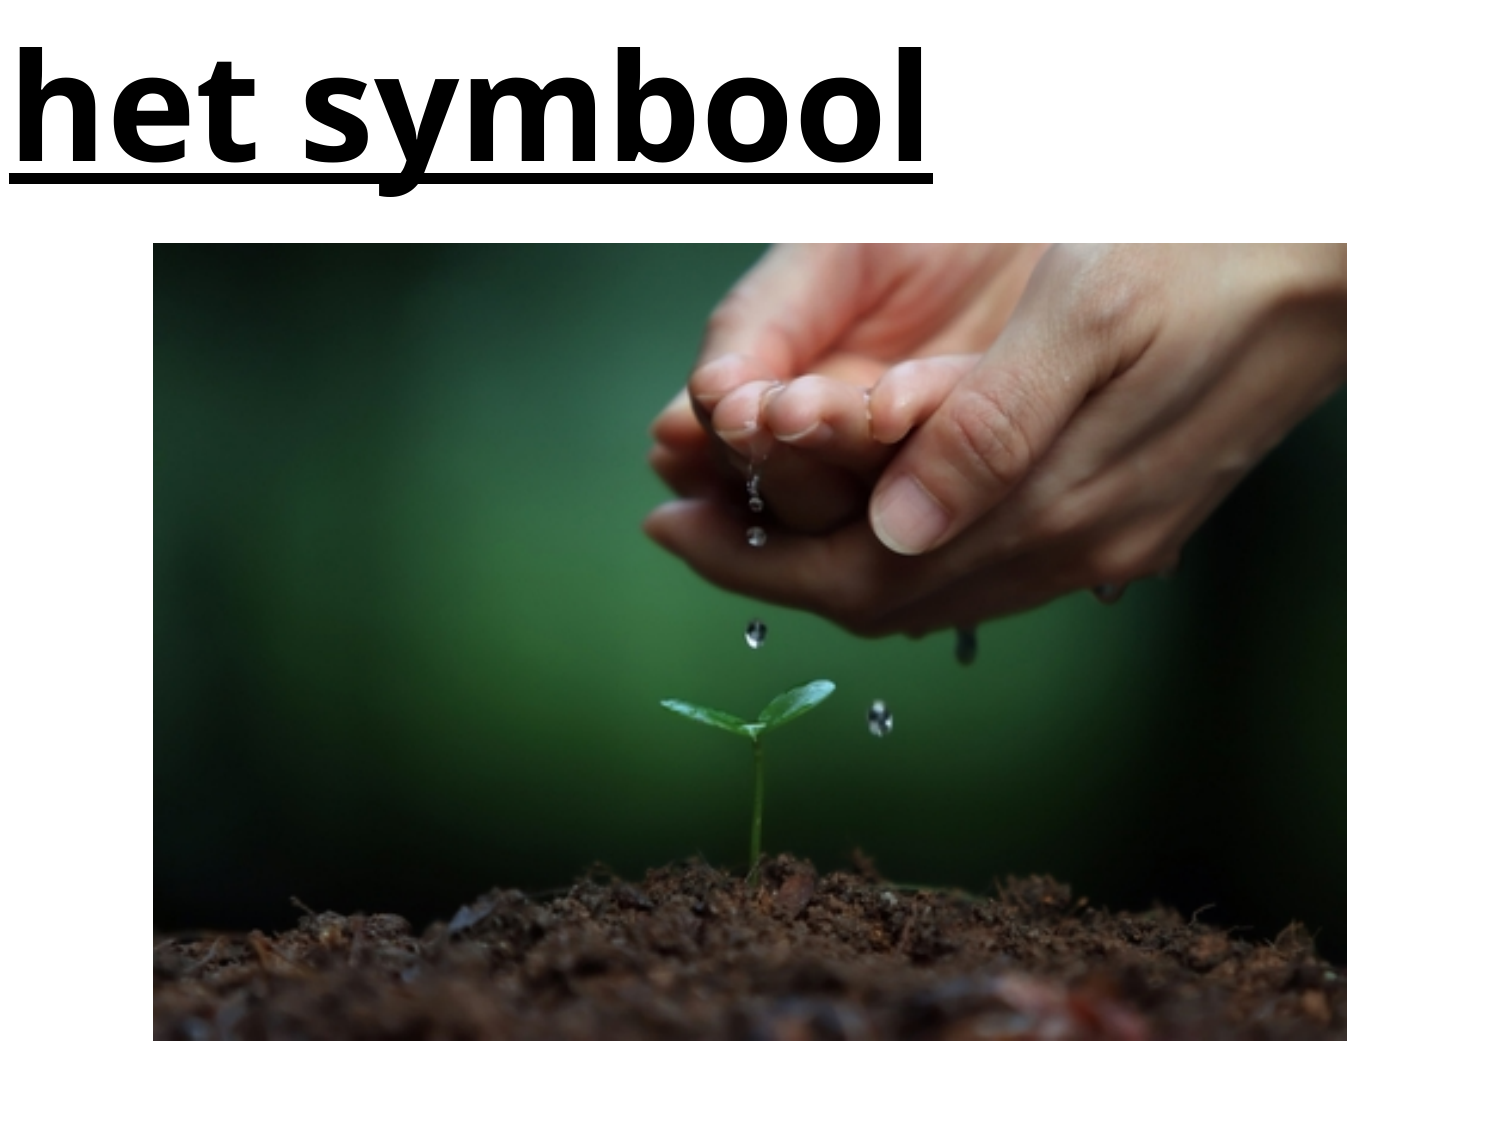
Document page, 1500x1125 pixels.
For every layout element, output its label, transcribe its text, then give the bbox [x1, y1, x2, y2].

picture [153, 243, 1347, 1041]
text_box het symbool [0, 4, 1500, 199]
